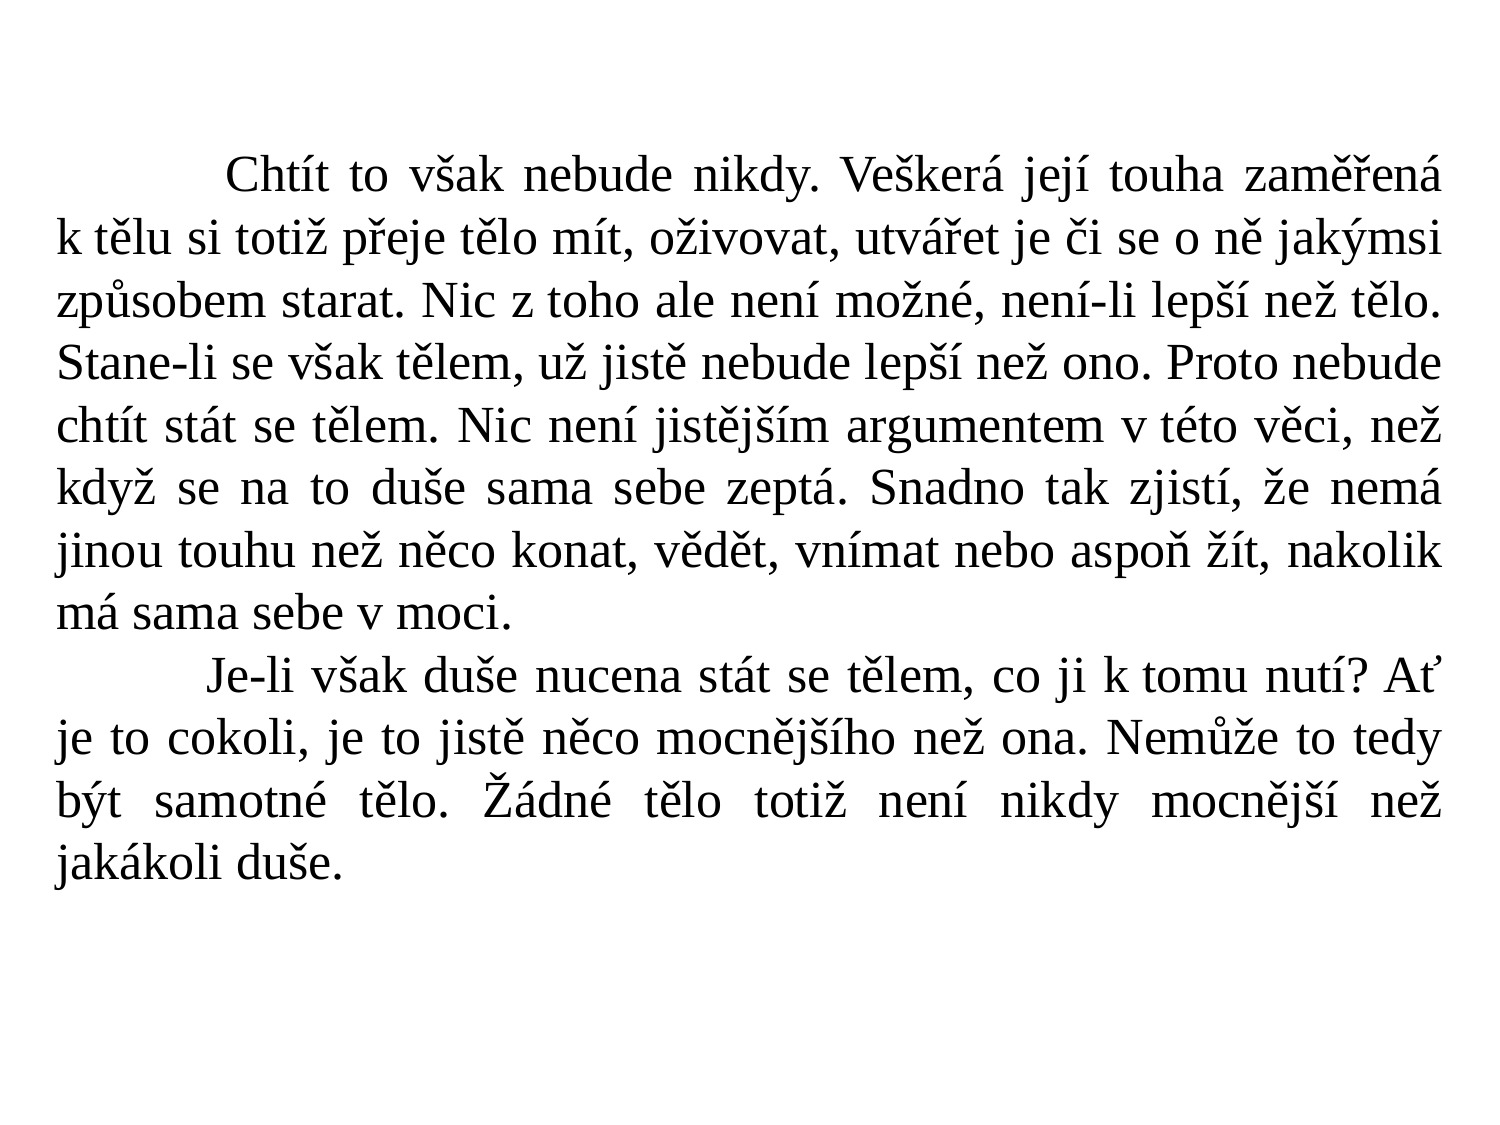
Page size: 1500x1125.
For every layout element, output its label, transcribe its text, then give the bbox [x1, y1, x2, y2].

text_box Chtít to však nebude nikdy. Veškerá její touha zaměřená k tělu si totiž přeje tělo mít, oživovat, utvářet je či se o ně jakýmsi způsobem starat. Nic z toho ale není možné, není-li lepší než tělo. Stane-li se však tělem, už jistě nebude lepší než ono. Proto nebude chtít stát se tělem. Nic není jistějším argumentem v této věci, než když se na to duše sama sebe zeptá. Snadno tak zjistí, že nemá jinou touhu než něco konat, vědět, vnímat nebo aspoň žít, nakolik má sama sebe v moci. Je-li však duše nucena stát se tělem, co ji k tomu nutí? Ať je to cokoli, je to jistě něco mocnějšího než ona. Nemůže to tedy být samotné tělo. Žádné tělo totiž není nikdy mocnější než jakákoli duše. [41, 125, 1459, 898]
